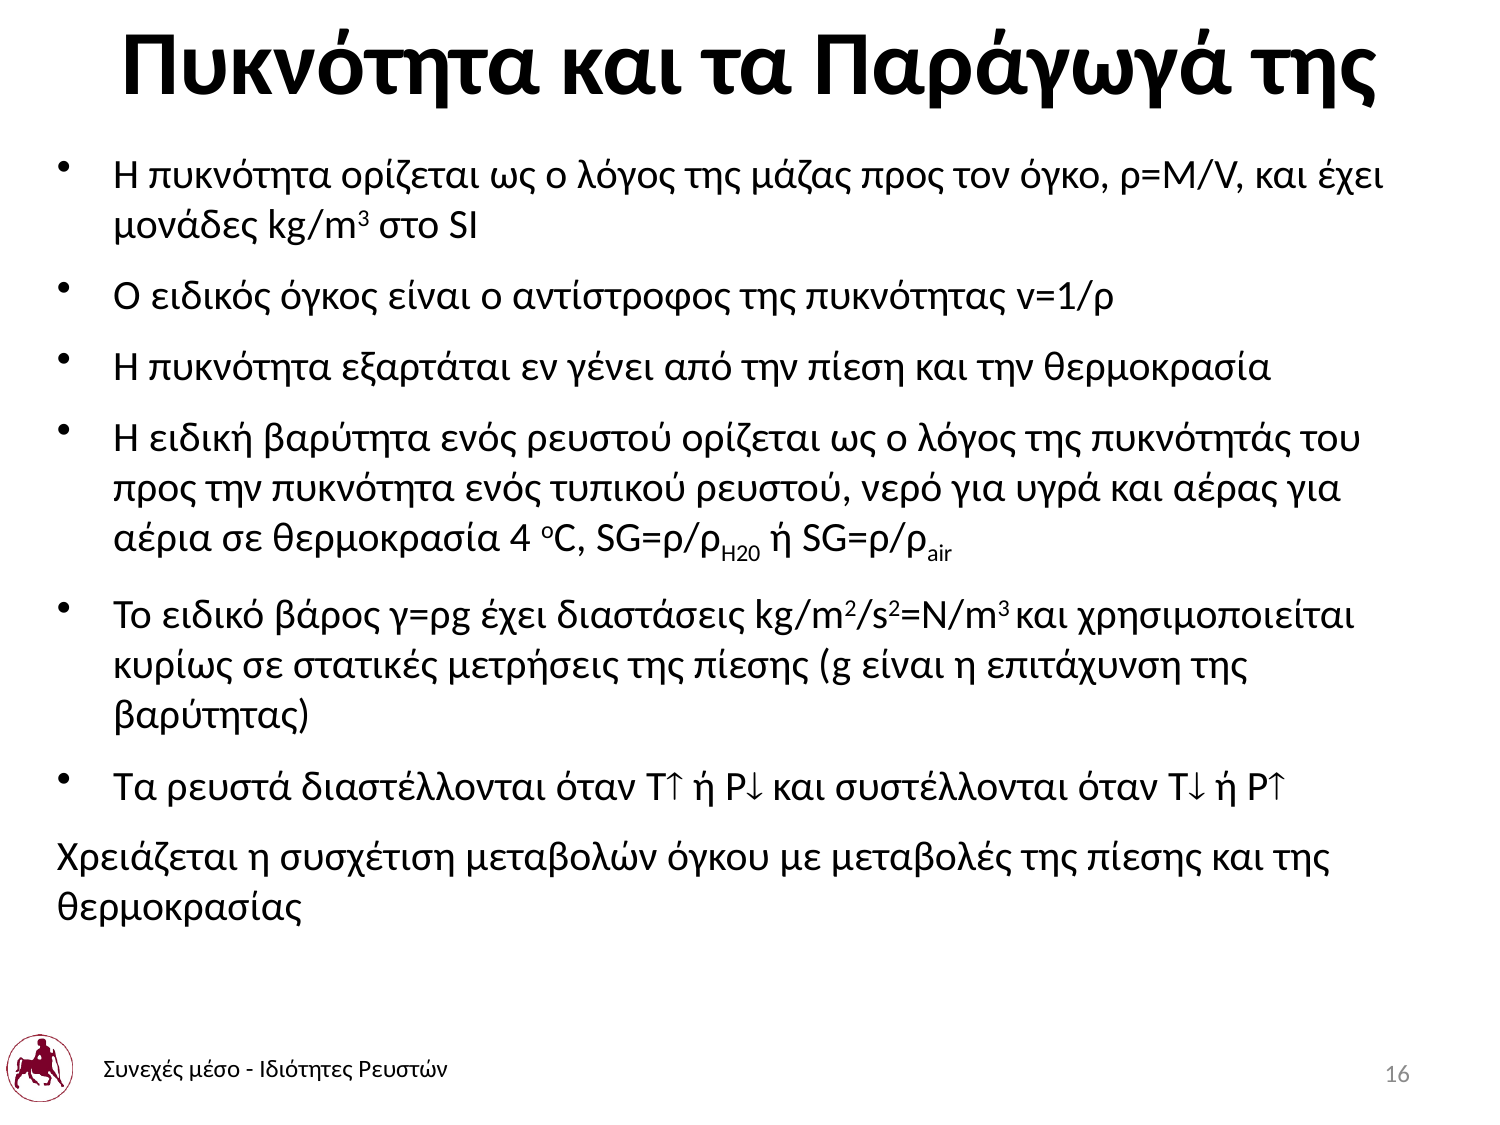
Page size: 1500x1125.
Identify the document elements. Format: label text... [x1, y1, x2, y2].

text_box Πυκνότητα και τα Παράγωγά της [0, 0, 1500, 121]
text_box Συνεχές μέσο - Ιδιότητες Ρευστών [88, 1037, 564, 1098]
picture [6, 1034, 74, 1102]
text_box Η πυκνότητα ορίζεται ως ο λόγος της μάζας προς τον όγκο, ρ=Μ/V, και έχει μονάδες kg/m3 στο SI Ο ειδικός όγκος είναι ο αντίστροφος της πυκνότητας v=1/ρ Η πυκνότητα εξαρτάται εν γένει από την πίεση και την θερμοκρασία Η ειδική βαρύτητα ενός ρευστού ορίζεται ως ο λόγος της πυκνότητάς του προς την πυκνότητα ενός τυπικού ρευστού, νερό για υγρά και αέρας για αέρια σε θερμοκρασία 4 οC, SG=ρ/ρΗ20 ή SG=ρ/ρair Το ειδικό βάρος γ=ρg έχει διαστάσεις kg/m2/s2=N/m3 και χρησιμοποιείται κυρίως σε στατικές μετρήσεις της πίεσης (g είναι η επιτάχυνση της βαρύτητας) Τα ρευστά διαστέλλονται όταν T ή P και συστέλλονται όταν T ή P Χρειάζεται η συσχέτιση μεταβολών όγκου με μεταβολές της πίεσης και της θερμοκρασίας [42, 139, 1433, 1008]
slide_number 16 [1074, 1042, 1425, 1103]
